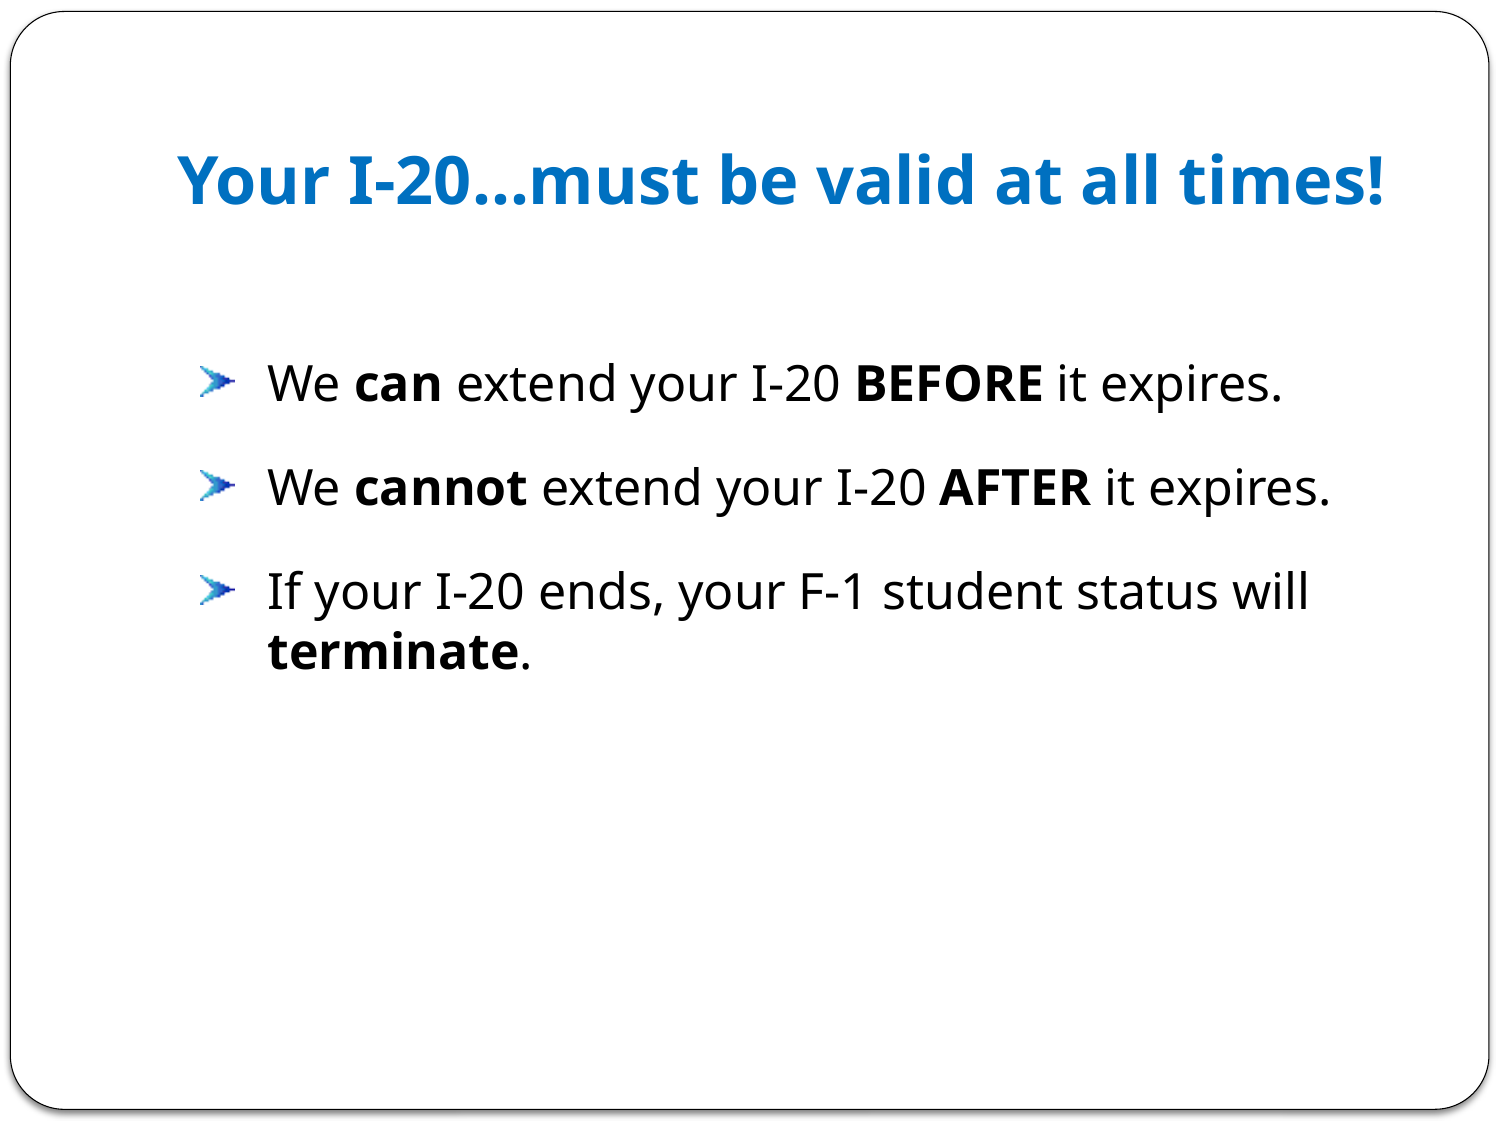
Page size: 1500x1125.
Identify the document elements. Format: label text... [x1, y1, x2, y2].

picture [200, 470, 235, 501]
title Your I-20…must be valid at all times! [162, 45, 1466, 233]
picture [200, 575, 235, 605]
picture [200, 366, 235, 397]
list We can extend your I-20 BEFORE it expires. We cannot extend your I-20 AFTER it expires. If your I-20 ends, your F-1 student status will terminate. [162, 237, 1466, 1025]
